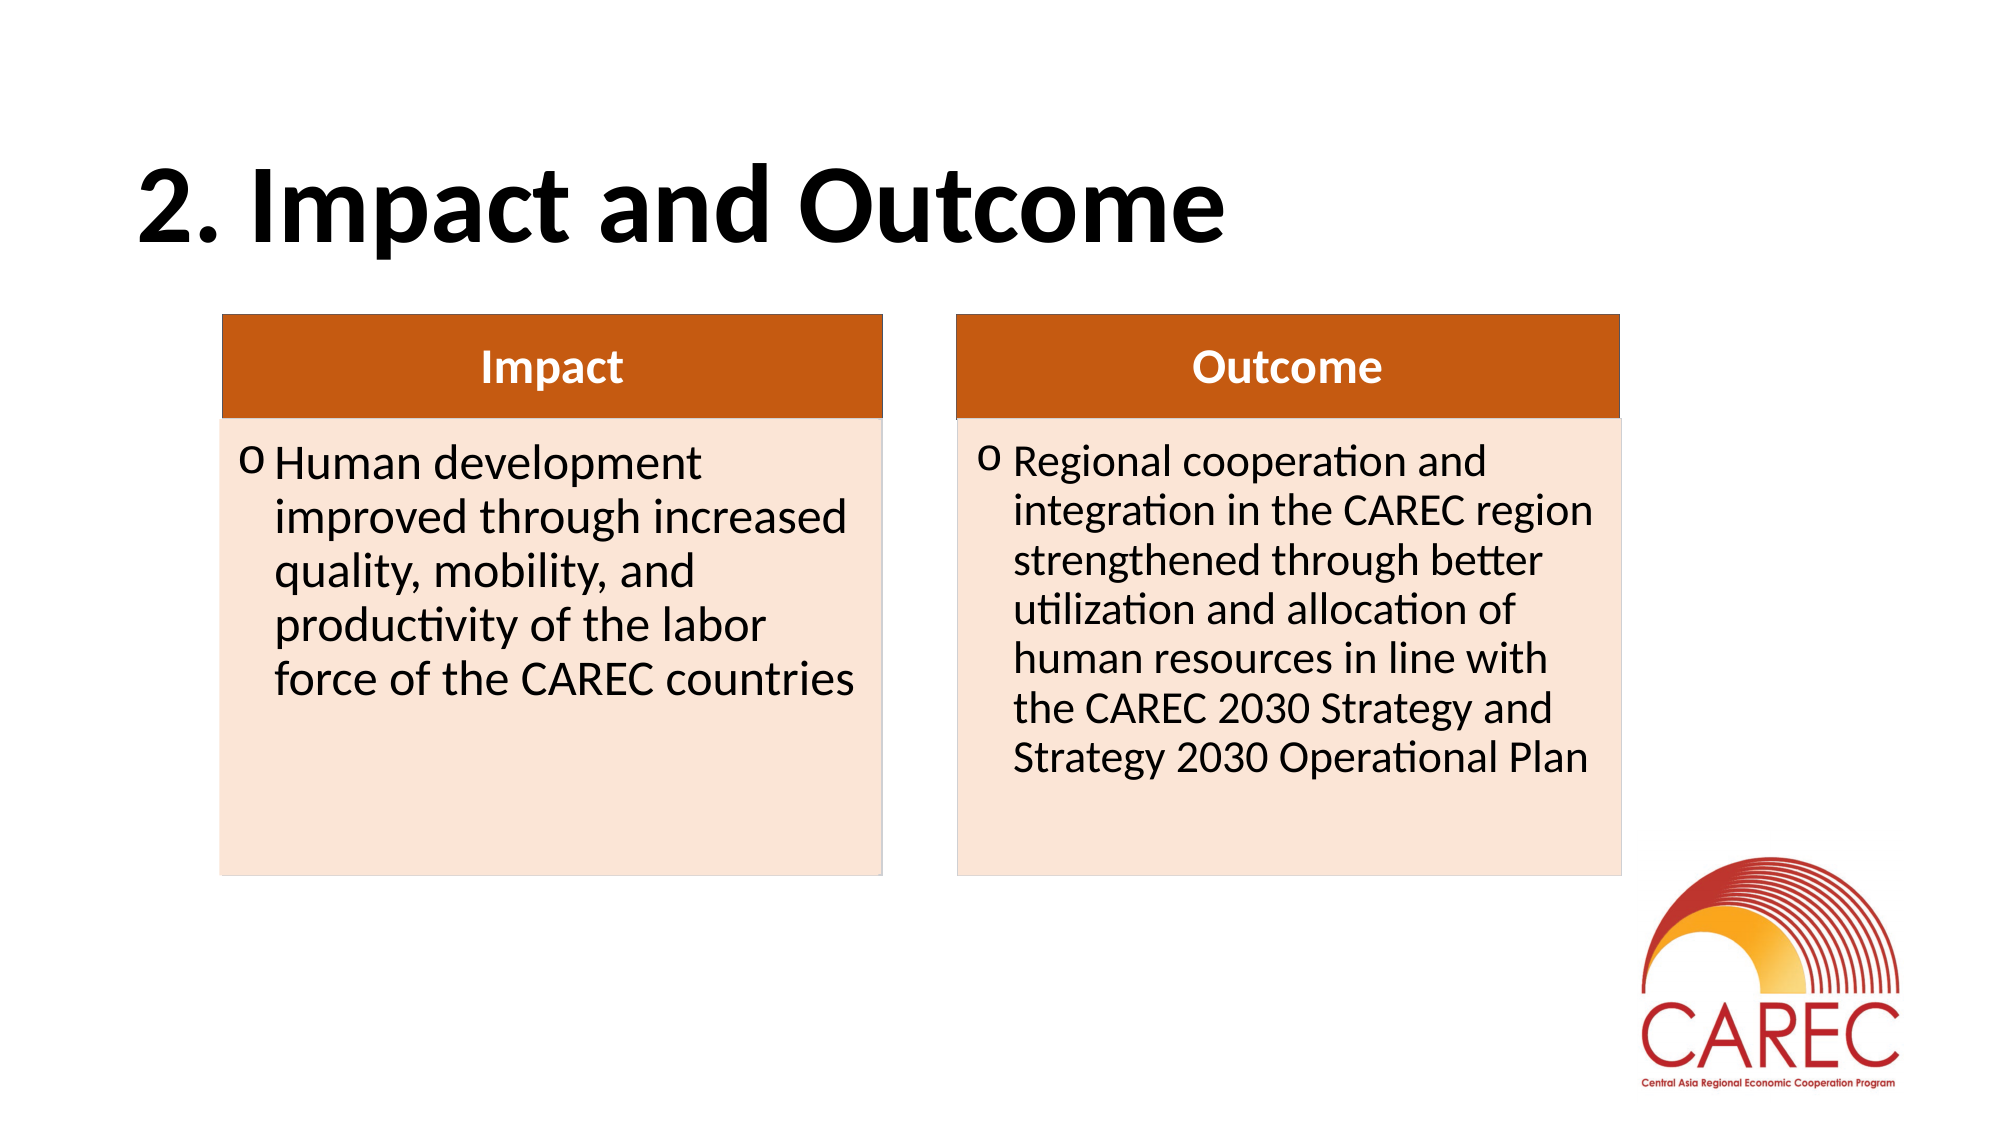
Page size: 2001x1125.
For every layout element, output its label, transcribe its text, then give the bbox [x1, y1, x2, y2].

picture [1637, 830, 1904, 1103]
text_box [219, 314, 882, 876]
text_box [956, 314, 1621, 876]
title 2. Impact and Outcome [121, 97, 1416, 315]
